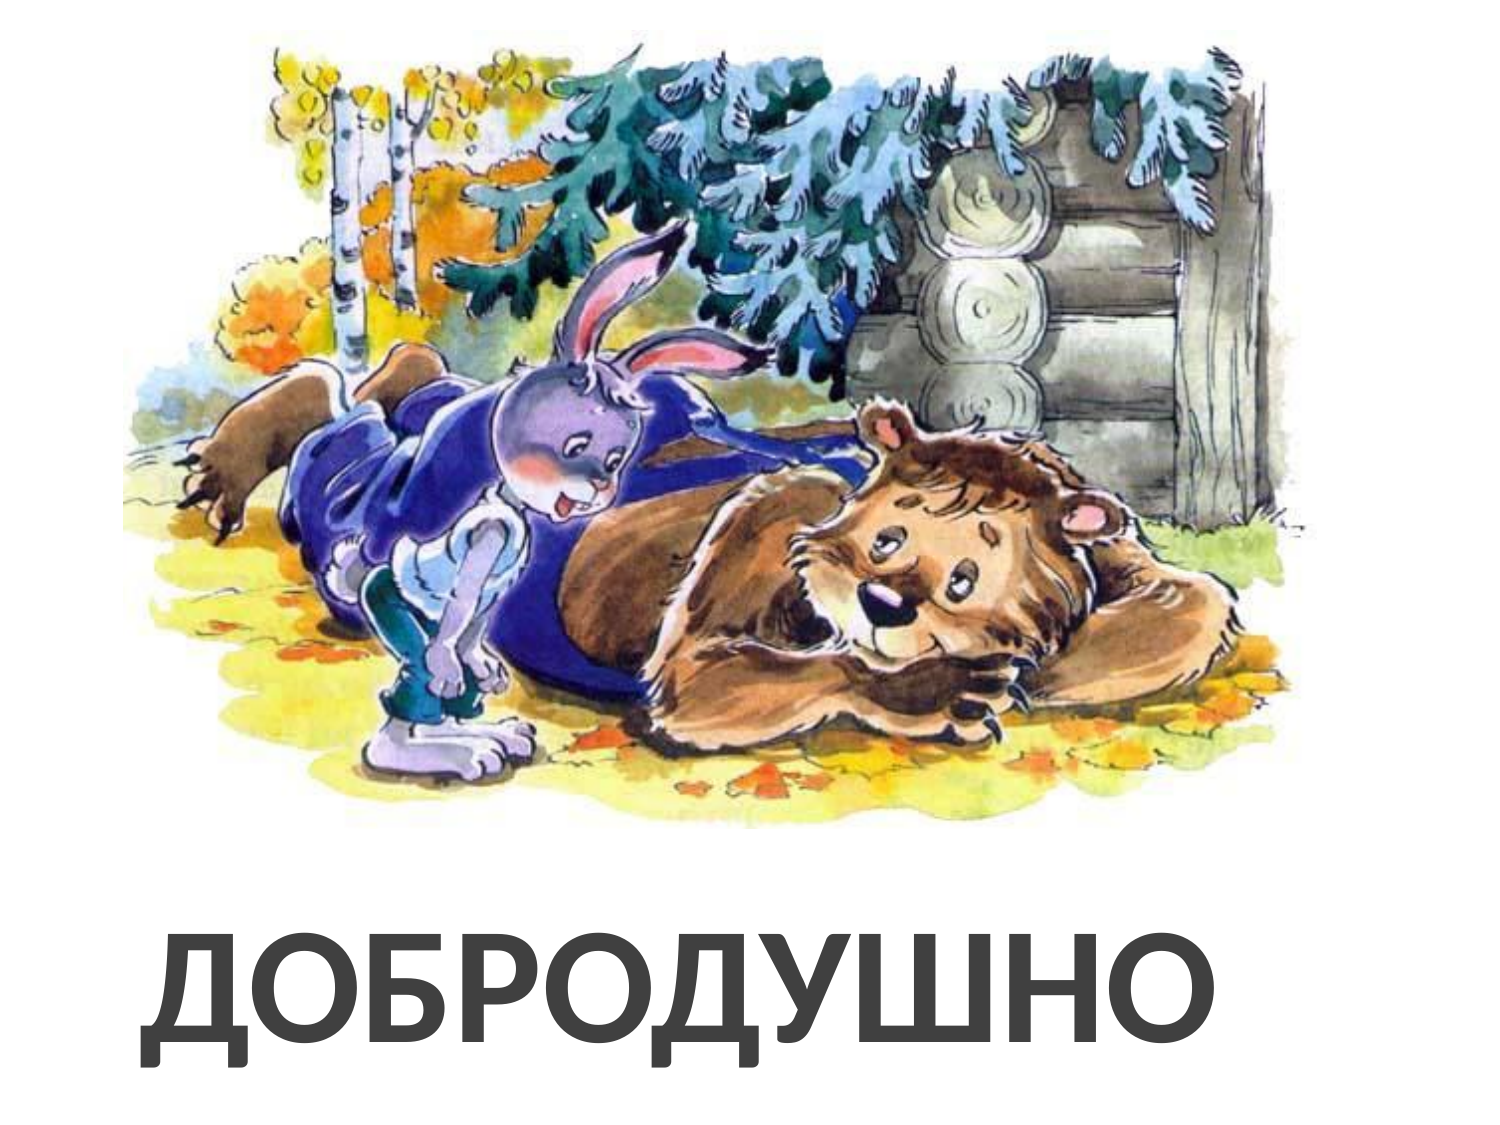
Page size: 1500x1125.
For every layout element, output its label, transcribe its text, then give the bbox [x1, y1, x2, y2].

text_box ДОБРОДУШНО [86, 891, 1272, 1061]
picture [123, 30, 1318, 829]
